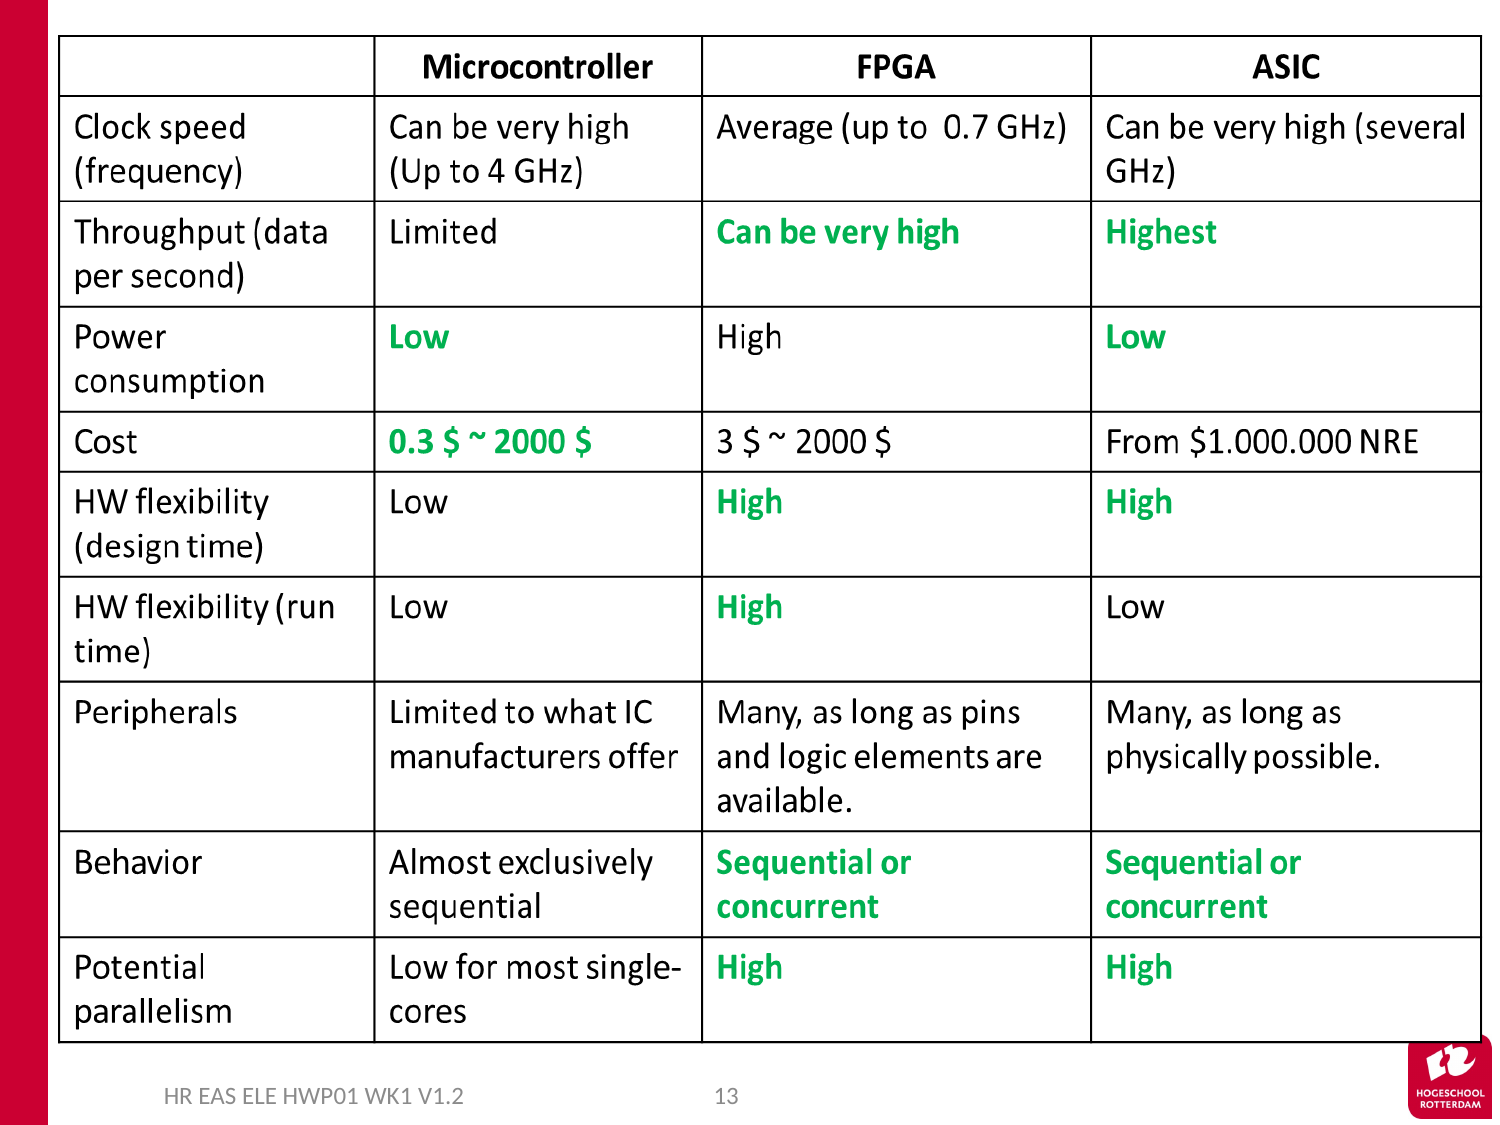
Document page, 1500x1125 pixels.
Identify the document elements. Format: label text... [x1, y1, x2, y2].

footer HR EAS ELE HWP01 WK1 V1.2 [76, 1065, 552, 1125]
picture [57, 30, 1492, 1119]
slide_number 13 [572, 1065, 880, 1125]
picture [0, 0, 48, 1125]
